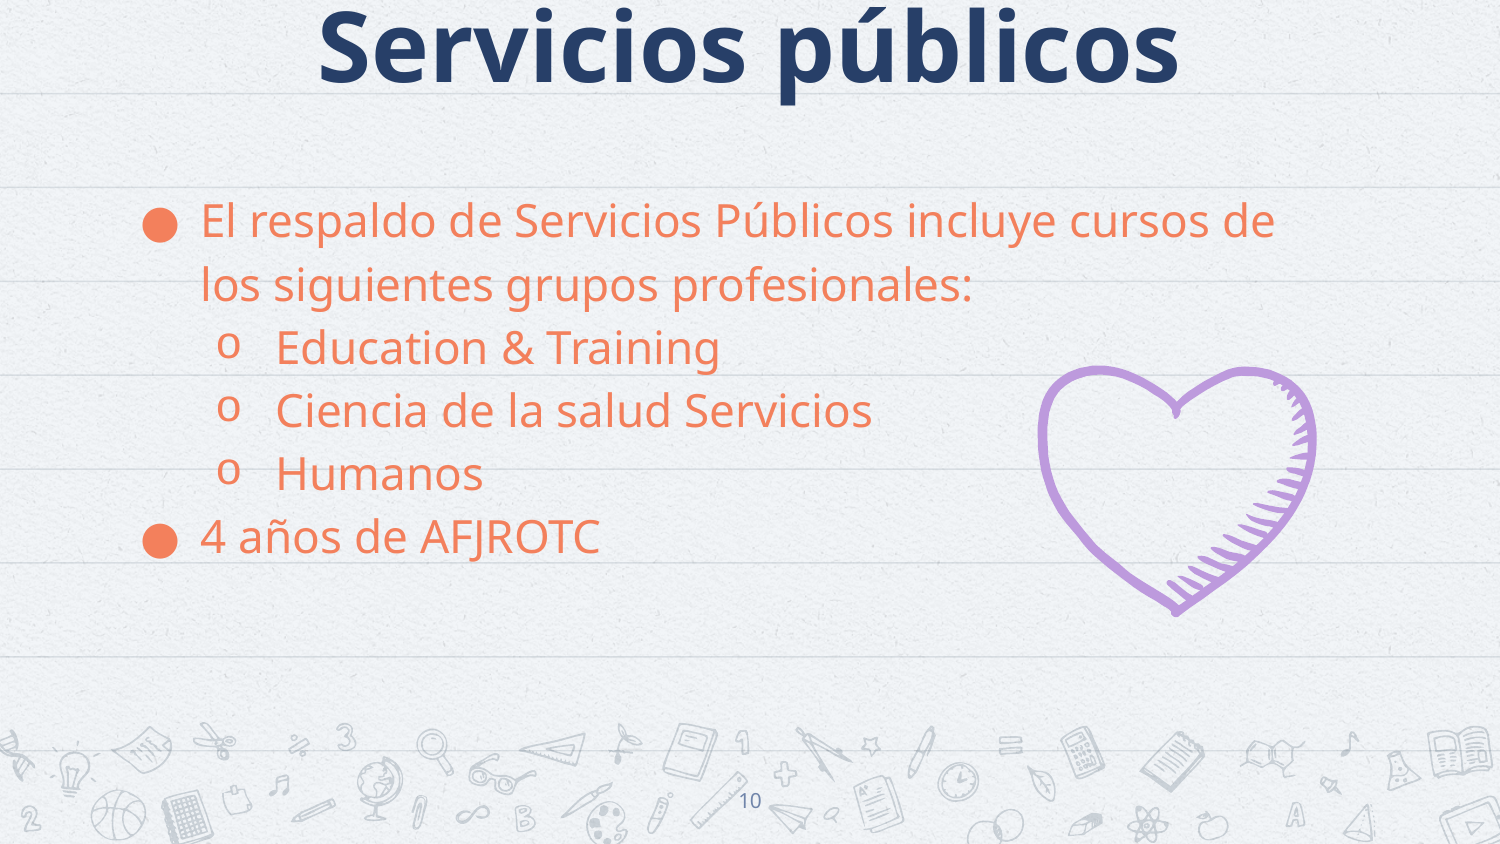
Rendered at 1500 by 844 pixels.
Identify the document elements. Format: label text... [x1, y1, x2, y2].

list El respaldo de Servicios Públicos incluye cursos de los siguientes grupos profesionales: Education & Training Ciencia de la salud Servicios Humanos 4 años de AFJROTC [125, 128, 1307, 678]
text_box [1037, 365, 1317, 618]
picture [0, 0, 1500, 844]
slide_number 10 [705, 779, 795, 825]
title Servicios públicos [168, 12, 1332, 104]
